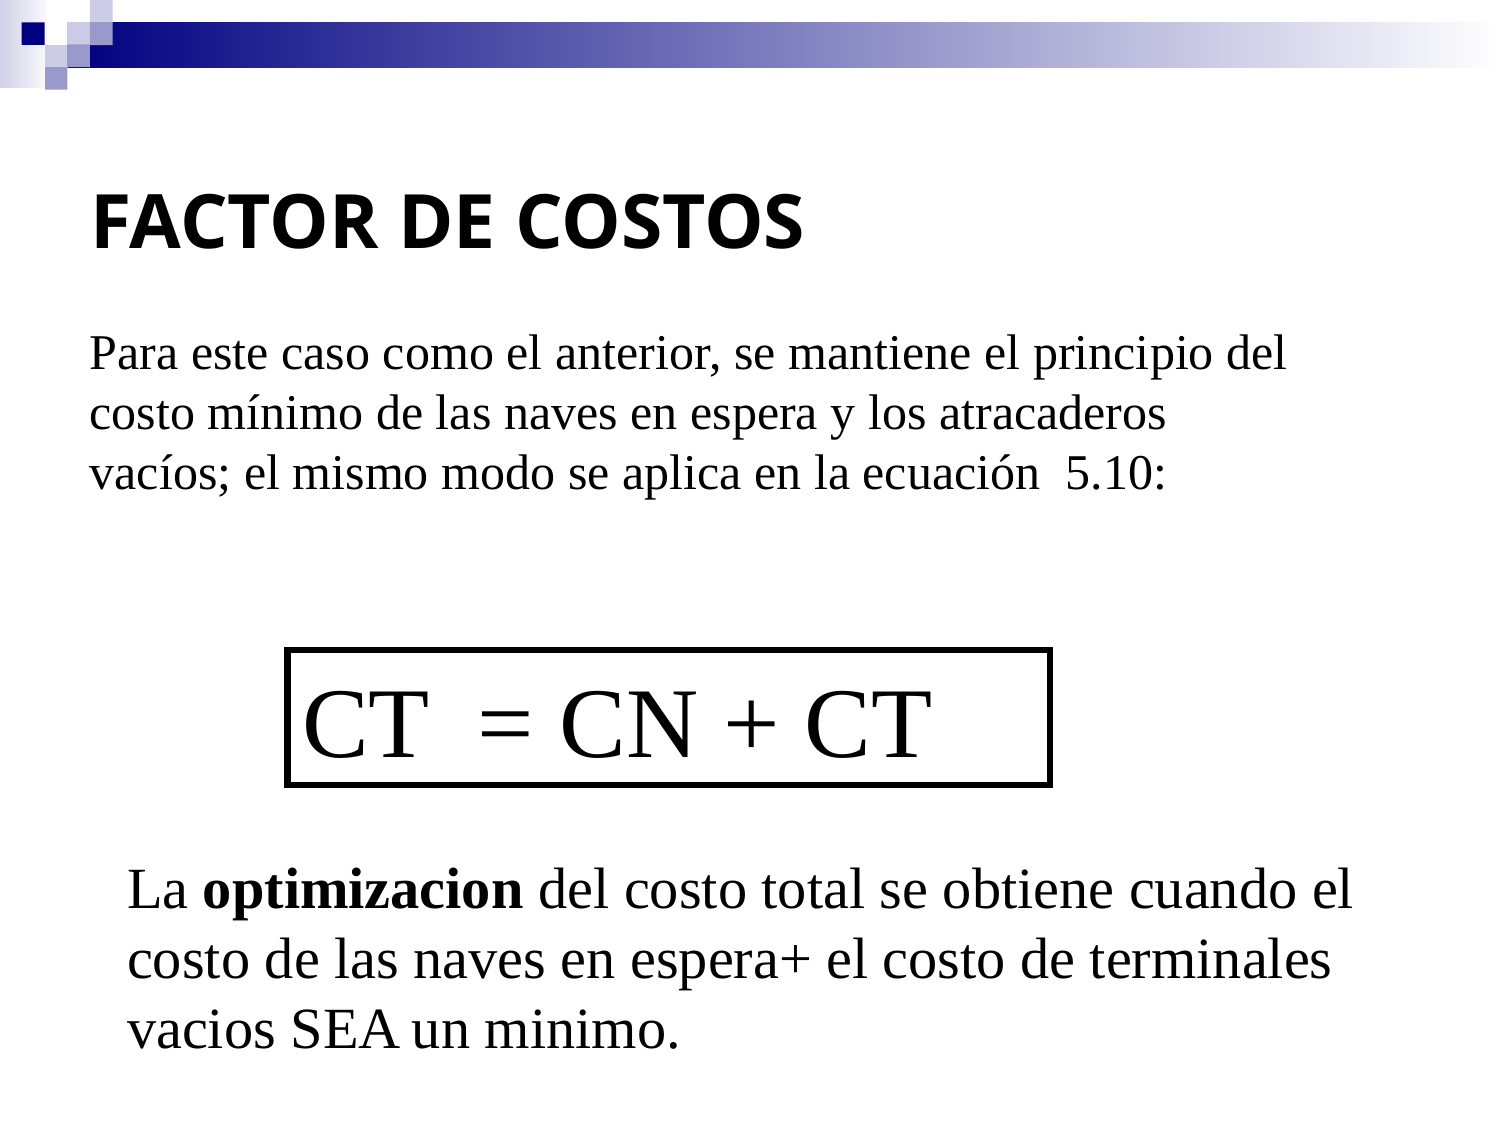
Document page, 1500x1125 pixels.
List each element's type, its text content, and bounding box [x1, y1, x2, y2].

text_box La optimizacion del costo total se obtiene cuando el costo de las naves en espera+ el costo de terminales vacios SEA un minimo. [112, 842, 1375, 1068]
title FACTOR DE COSTOS [74, 125, 1426, 313]
text_box CT = CN + CT [287, 650, 1050, 785]
text_box Para este caso como el anterior, se mantiene el principio del costo mínimo de las naves en espera y los atracaderos vacíos; el mismo modo se aplica en la ecuación 5.10: [75, 312, 1328, 508]
